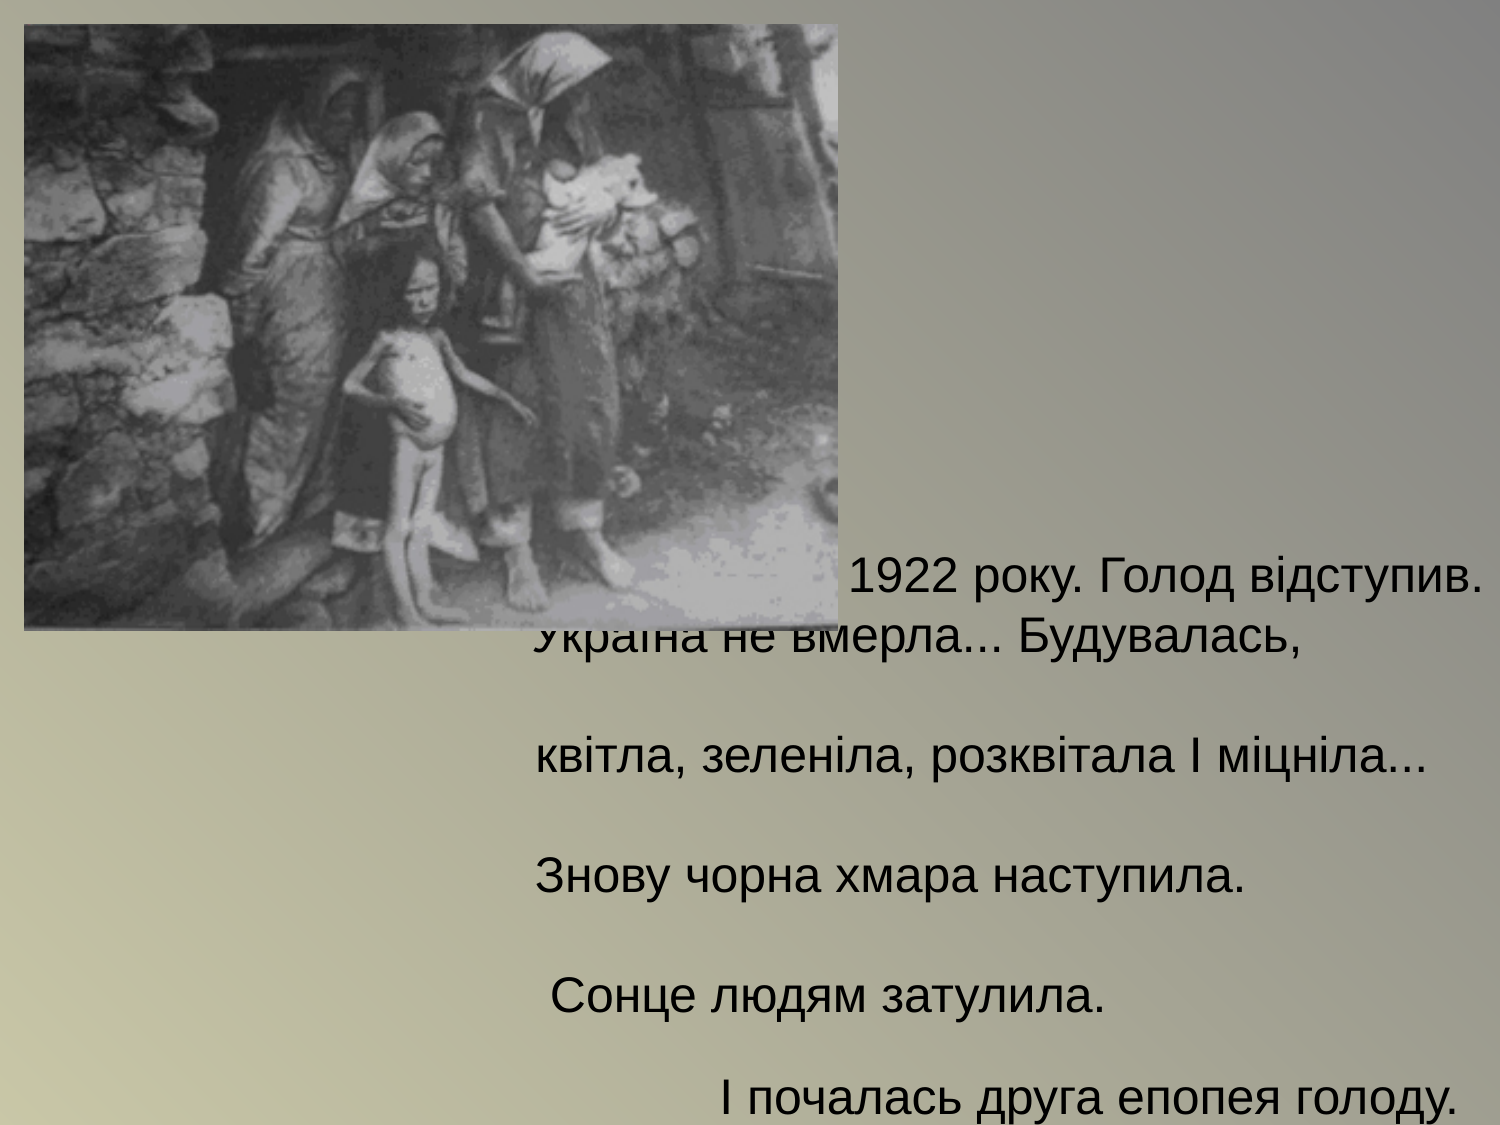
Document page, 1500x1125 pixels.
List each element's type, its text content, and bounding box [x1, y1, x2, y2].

title Осінь 1922 року. Голод відступив. Україна не вмерла... Будувалась, квітла, зеленіла, розквітала І міцніла... Знову чорна хмара наступила. Сонце людям затулила. І почалась друга епопея голоду. [512, 549, 1500, 1125]
picture [24, 24, 838, 632]
